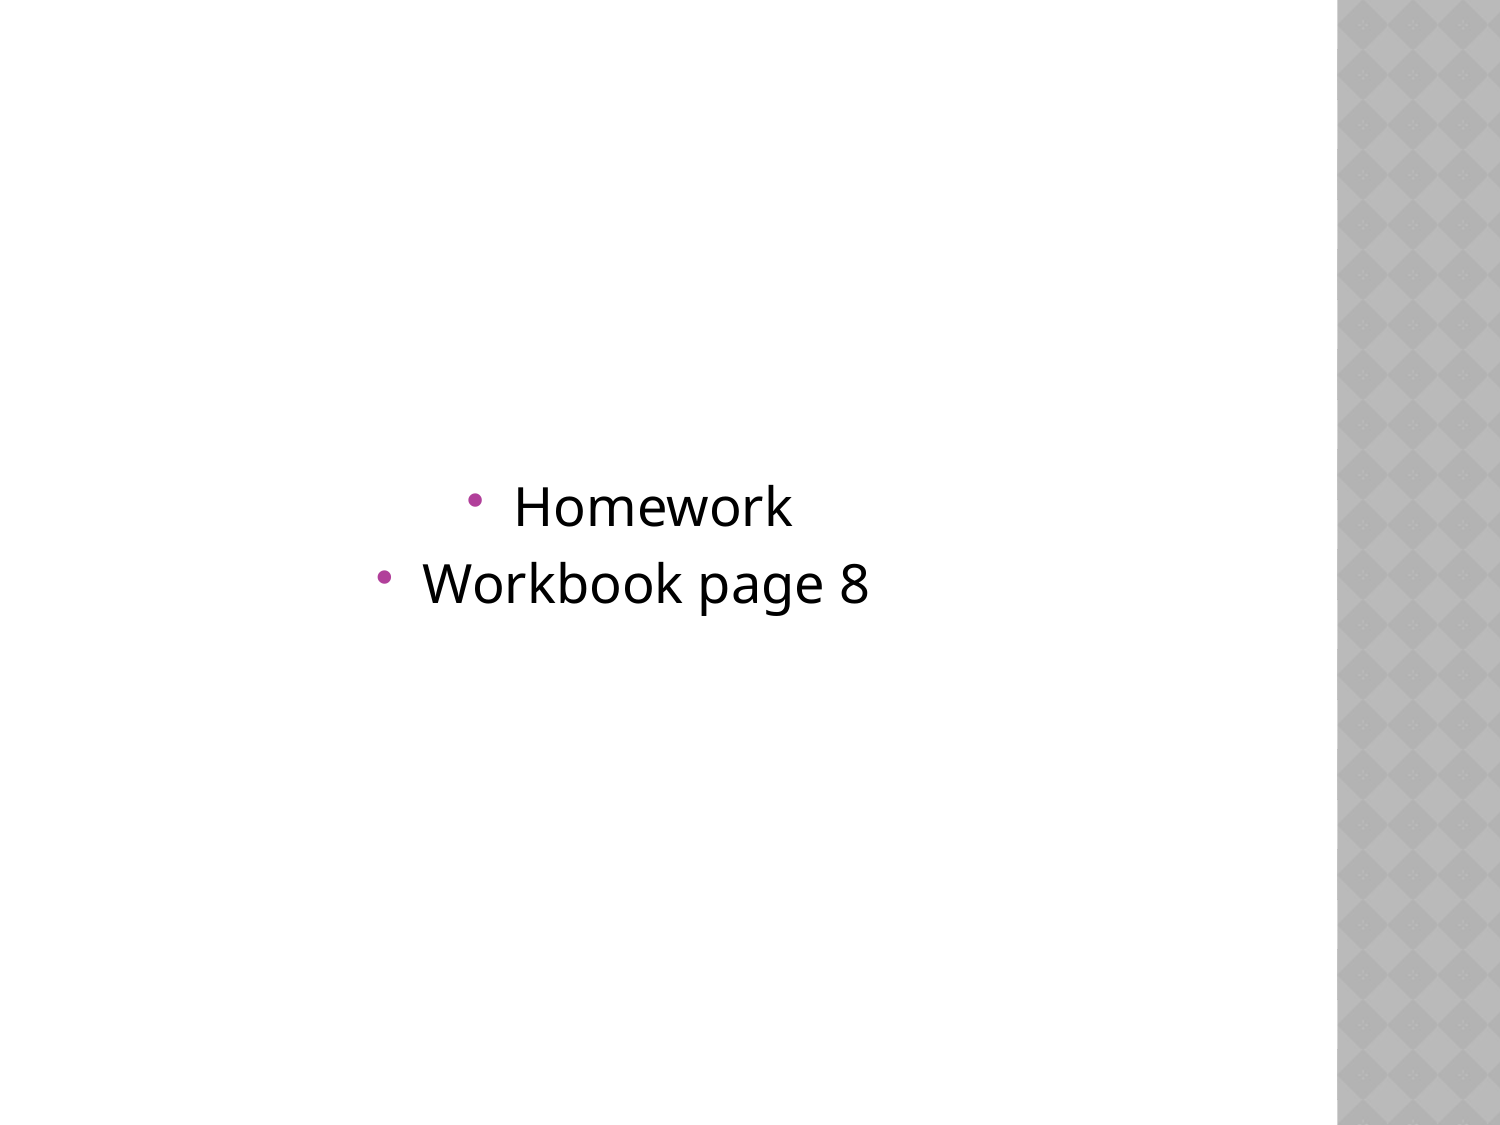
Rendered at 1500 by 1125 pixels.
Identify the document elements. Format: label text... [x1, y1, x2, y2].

list Homework Workbook page 8 [0, 0, 1263, 1059]
